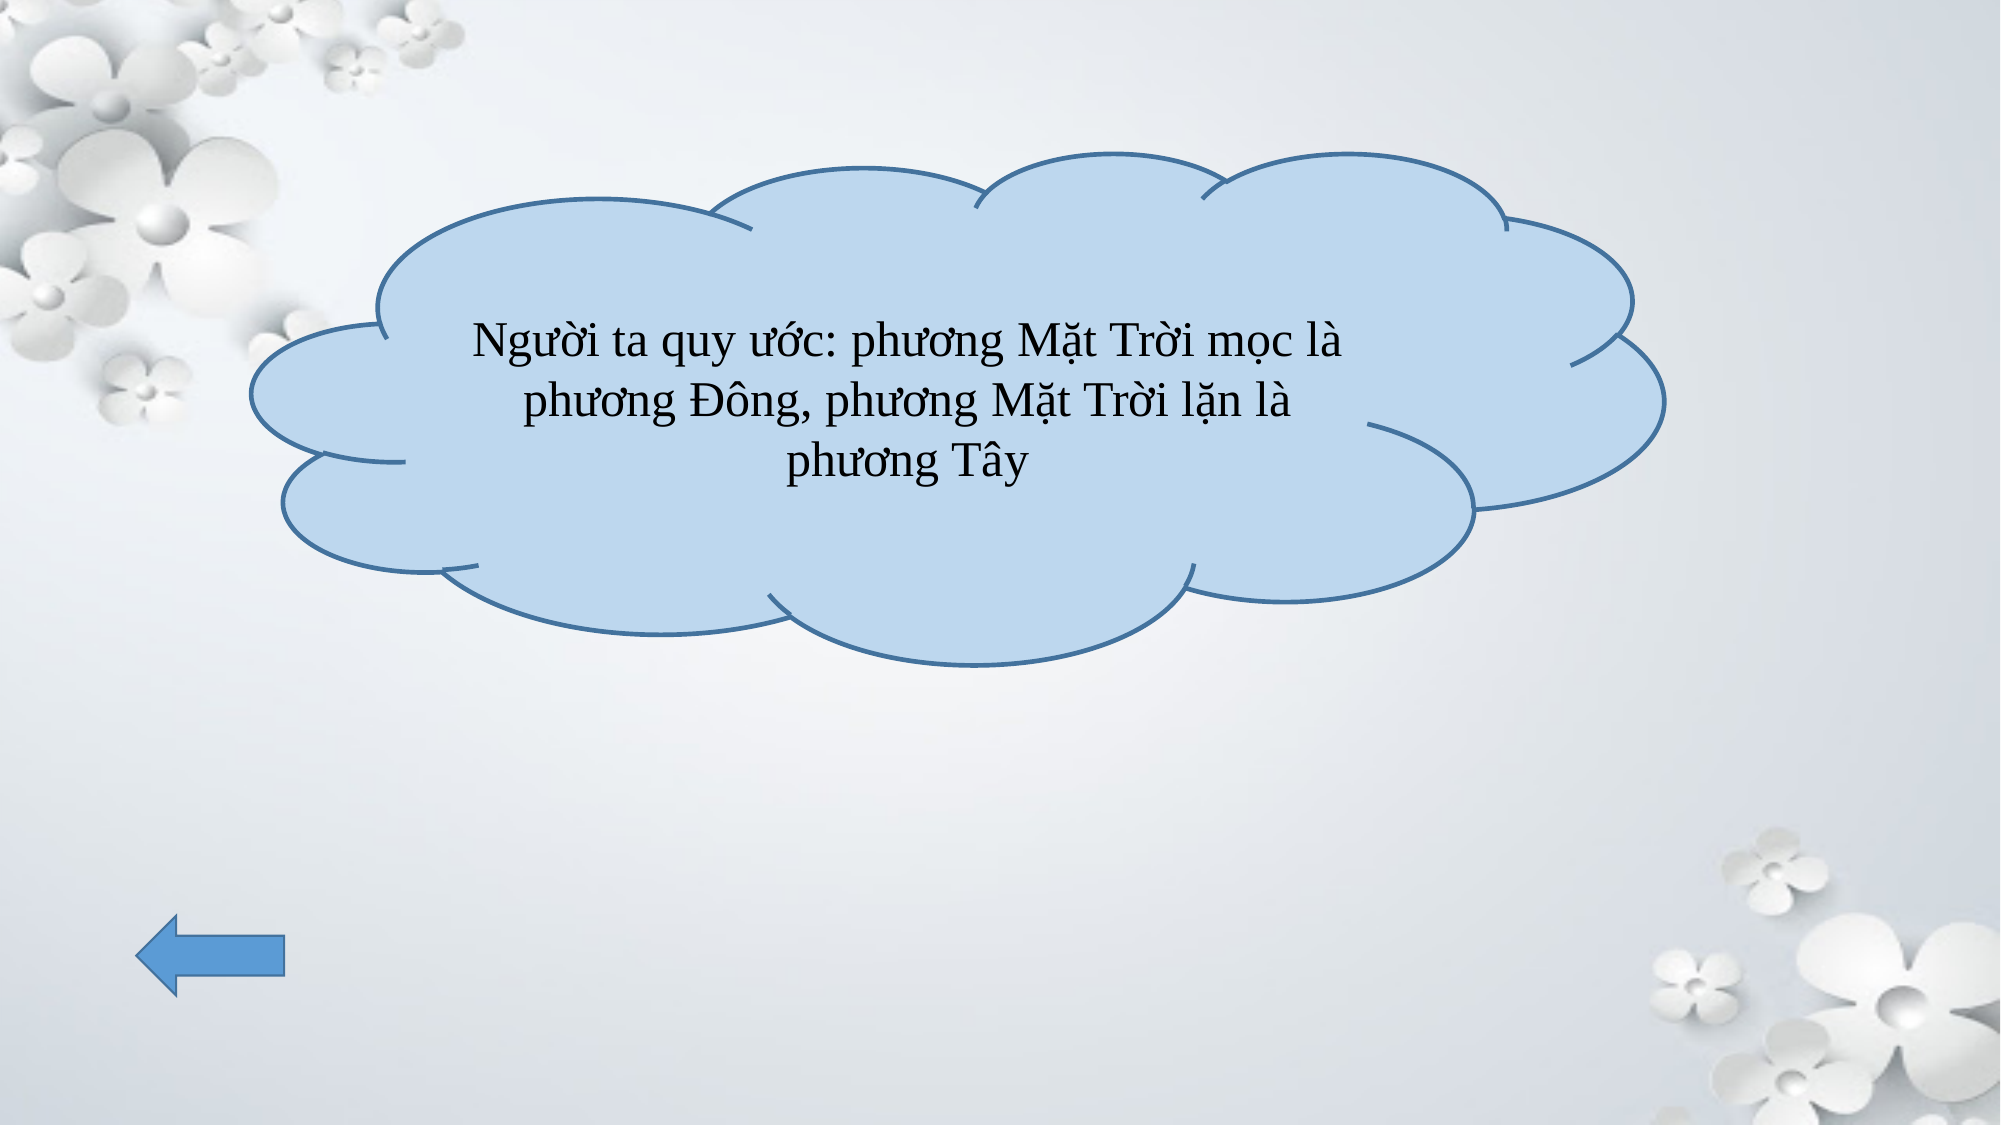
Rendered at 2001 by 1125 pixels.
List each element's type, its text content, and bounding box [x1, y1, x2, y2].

text_box [134, 913, 286, 998]
picture [0, 0, 2001, 1125]
text_box Người ta quy ước: phương Mặt Trời mọc là phương Đông, phương Mặt Trời lặn là phương Tây [250, 152, 1666, 667]
